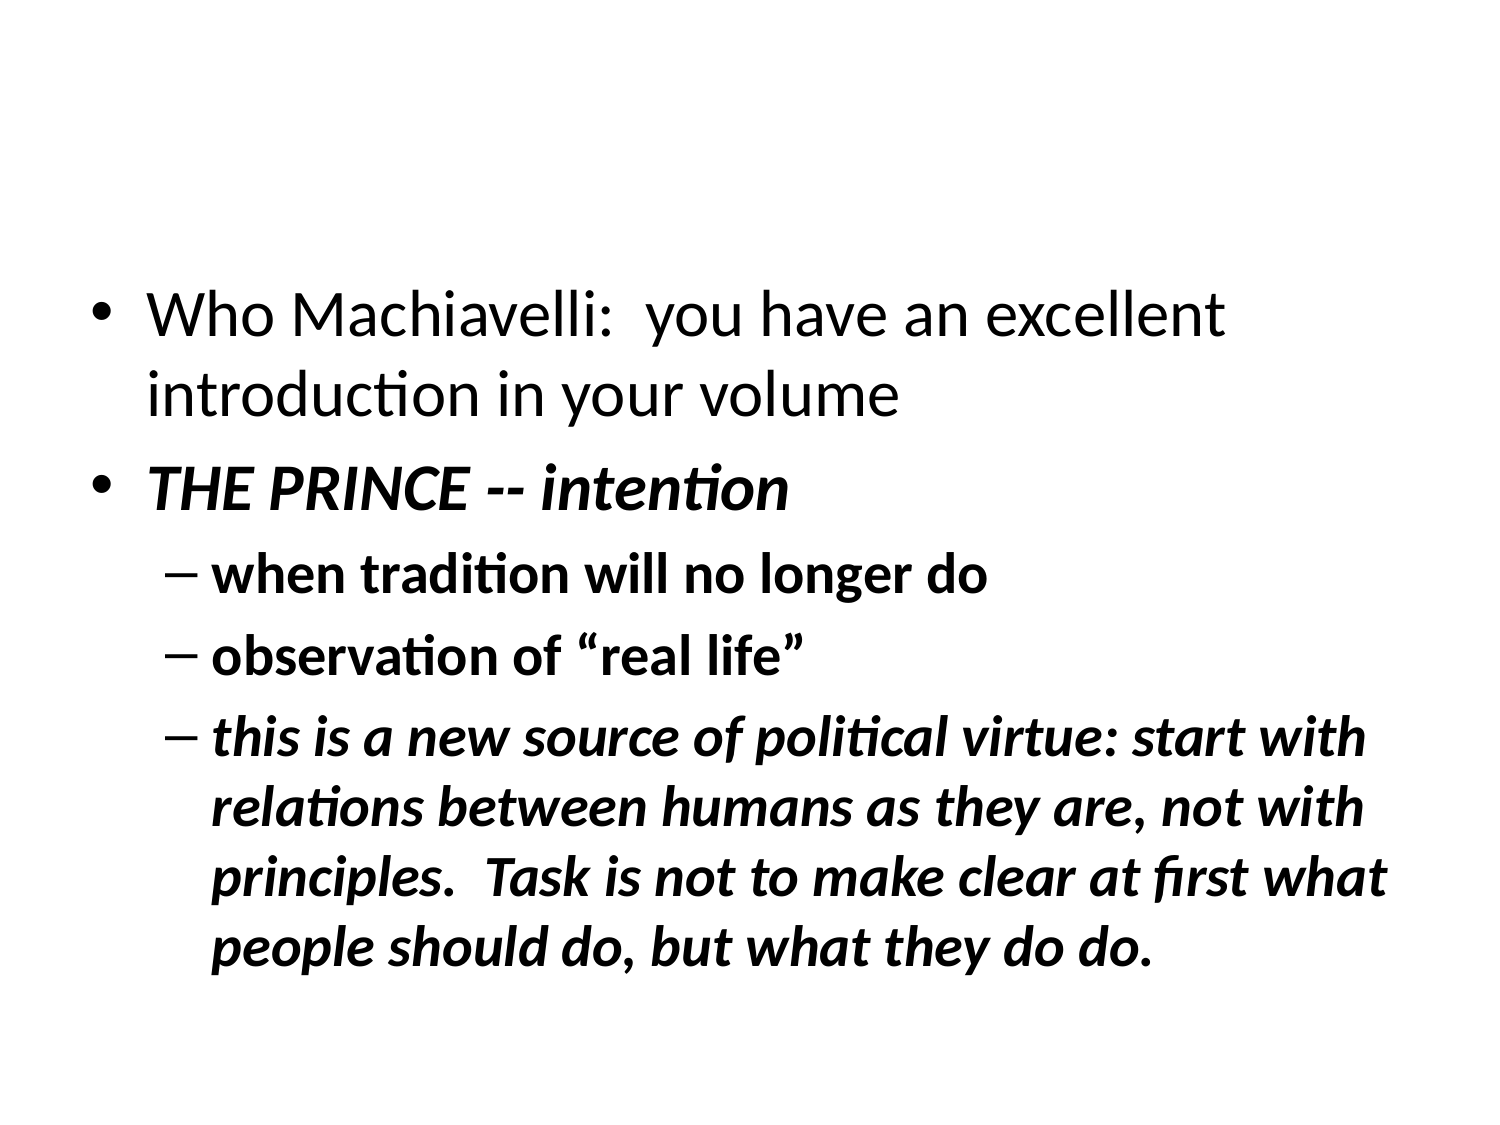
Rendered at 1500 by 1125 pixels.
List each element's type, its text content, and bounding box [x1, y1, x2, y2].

list Who Machiavelli: you have an excellent introduction in your volume THE PRINCE -- intention when tradition will no longer do observation of “real life” this is a new source of political virtue: start with relations between humans as they are, not with principles. Task is not to make clear at first what people should do, but what they do do. [75, 262, 1425, 1005]
